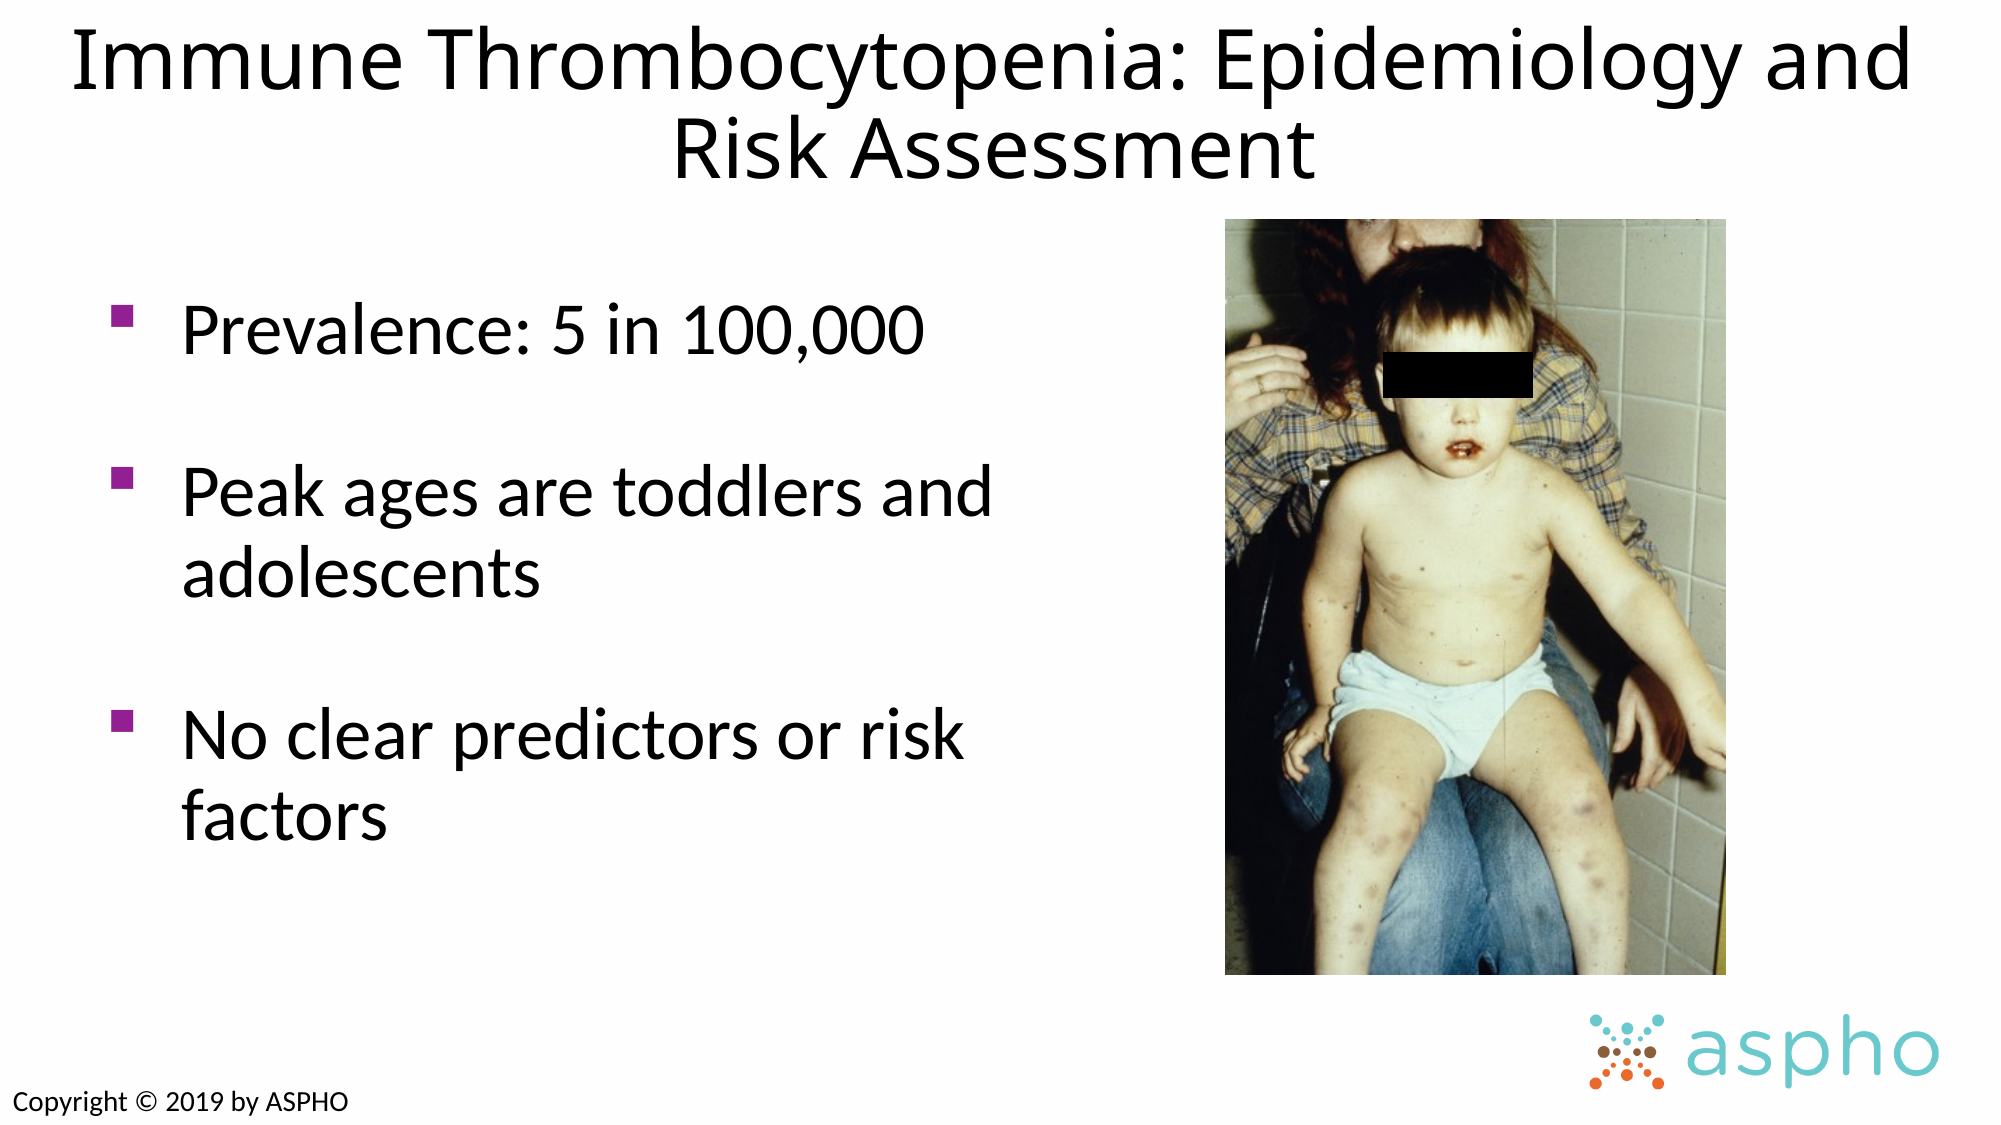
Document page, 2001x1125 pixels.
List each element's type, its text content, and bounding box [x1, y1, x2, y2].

text_box Copyright © 2019 by ASPHO [0, 1074, 370, 1125]
title Immune Thrombocytopenia: Epidemiology and Risk Assessment [18, 0, 1969, 215]
list Prevalence: 5 in 100,000 Peak ages are toddlers and adolescents No clear predictors or risk factors [89, 212, 1050, 975]
picture [0, 0, 2001, 1125]
